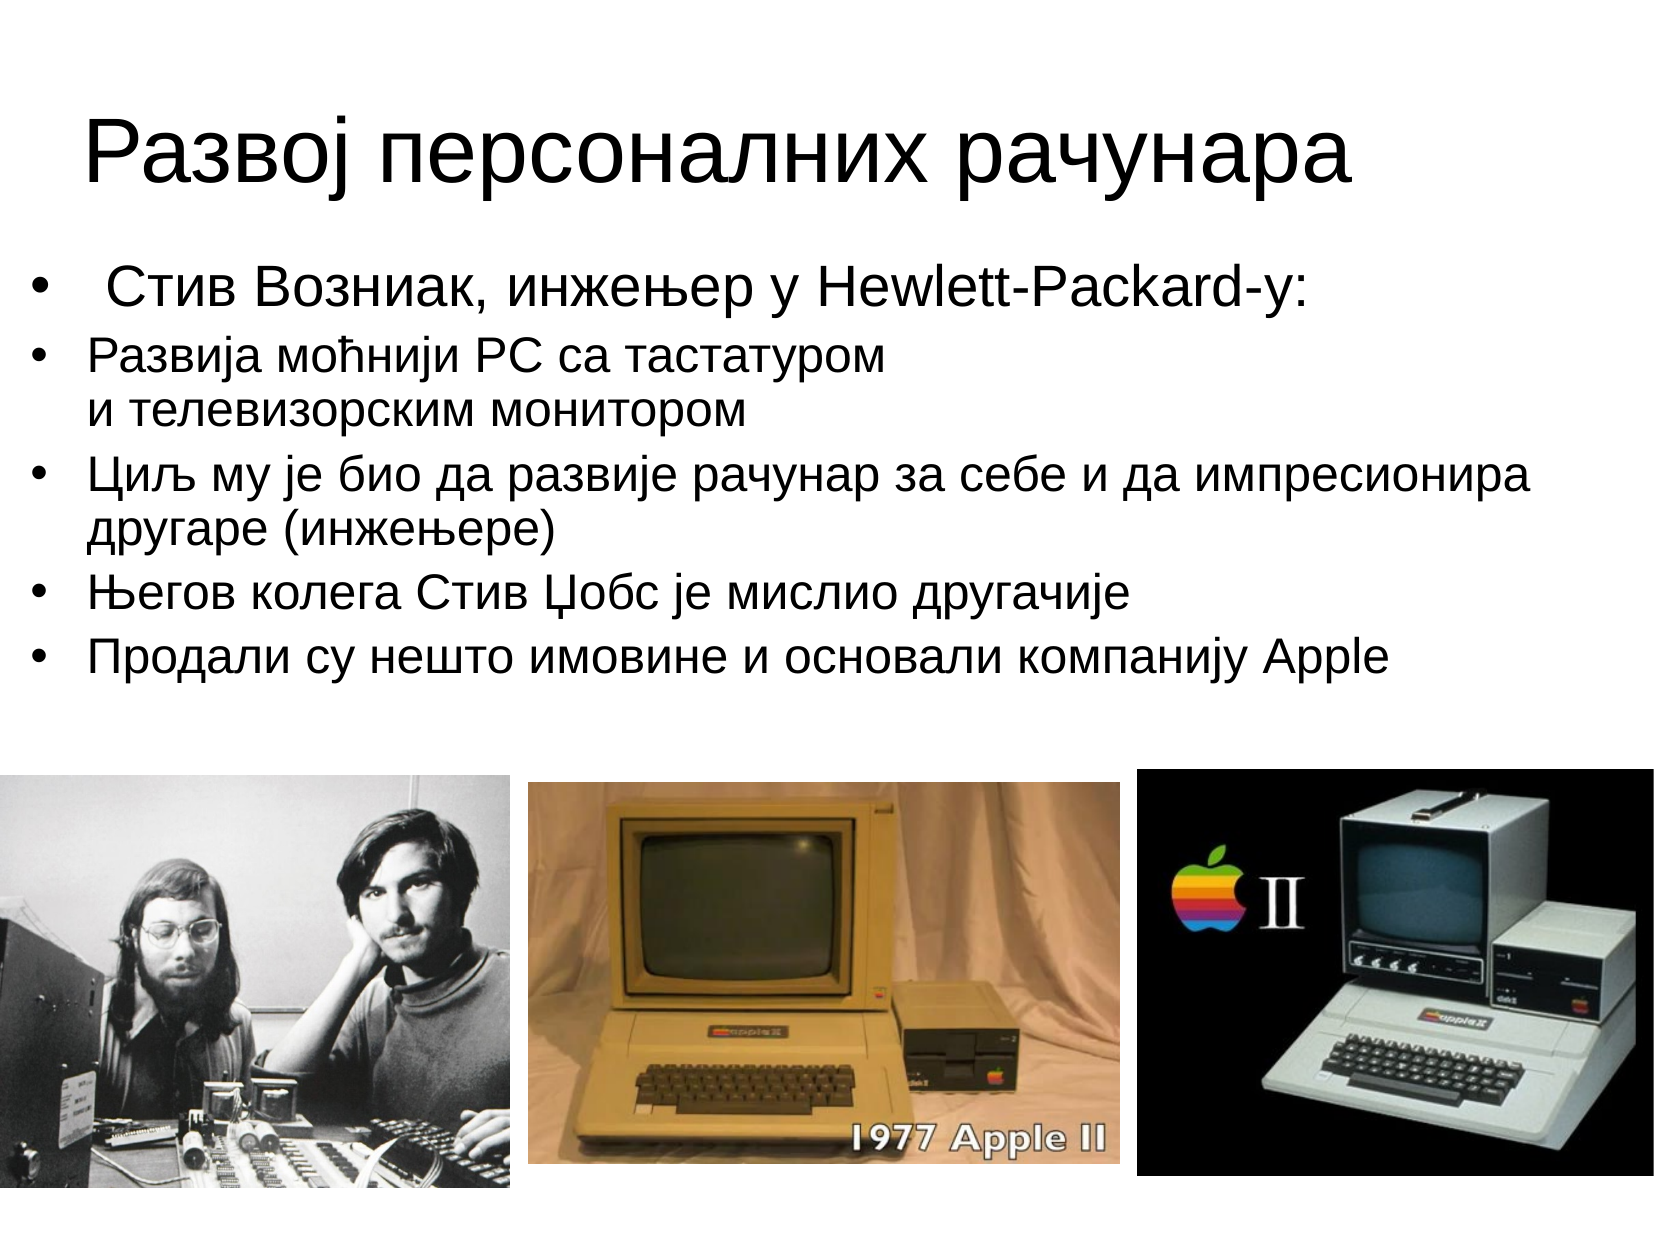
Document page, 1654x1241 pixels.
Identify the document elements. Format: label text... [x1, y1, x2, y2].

picture [528, 781, 1120, 1164]
picture [1137, 769, 1654, 1177]
list Стив Возниак, инжењер у Hewlett-Packard-y: Развија моћнији PC са тастатуром и телевизорским монитором Циљ му је био да развије рачунар за себе и да импресионира другаре (инжењере) Његов колега Стив Џобс је мислио другачије Продали су нешто имовине и основали компанију Apple [30, 256, 1568, 783]
picture [0, 774, 510, 1188]
title Развој персоналних рачунара [82, 49, 1571, 257]
